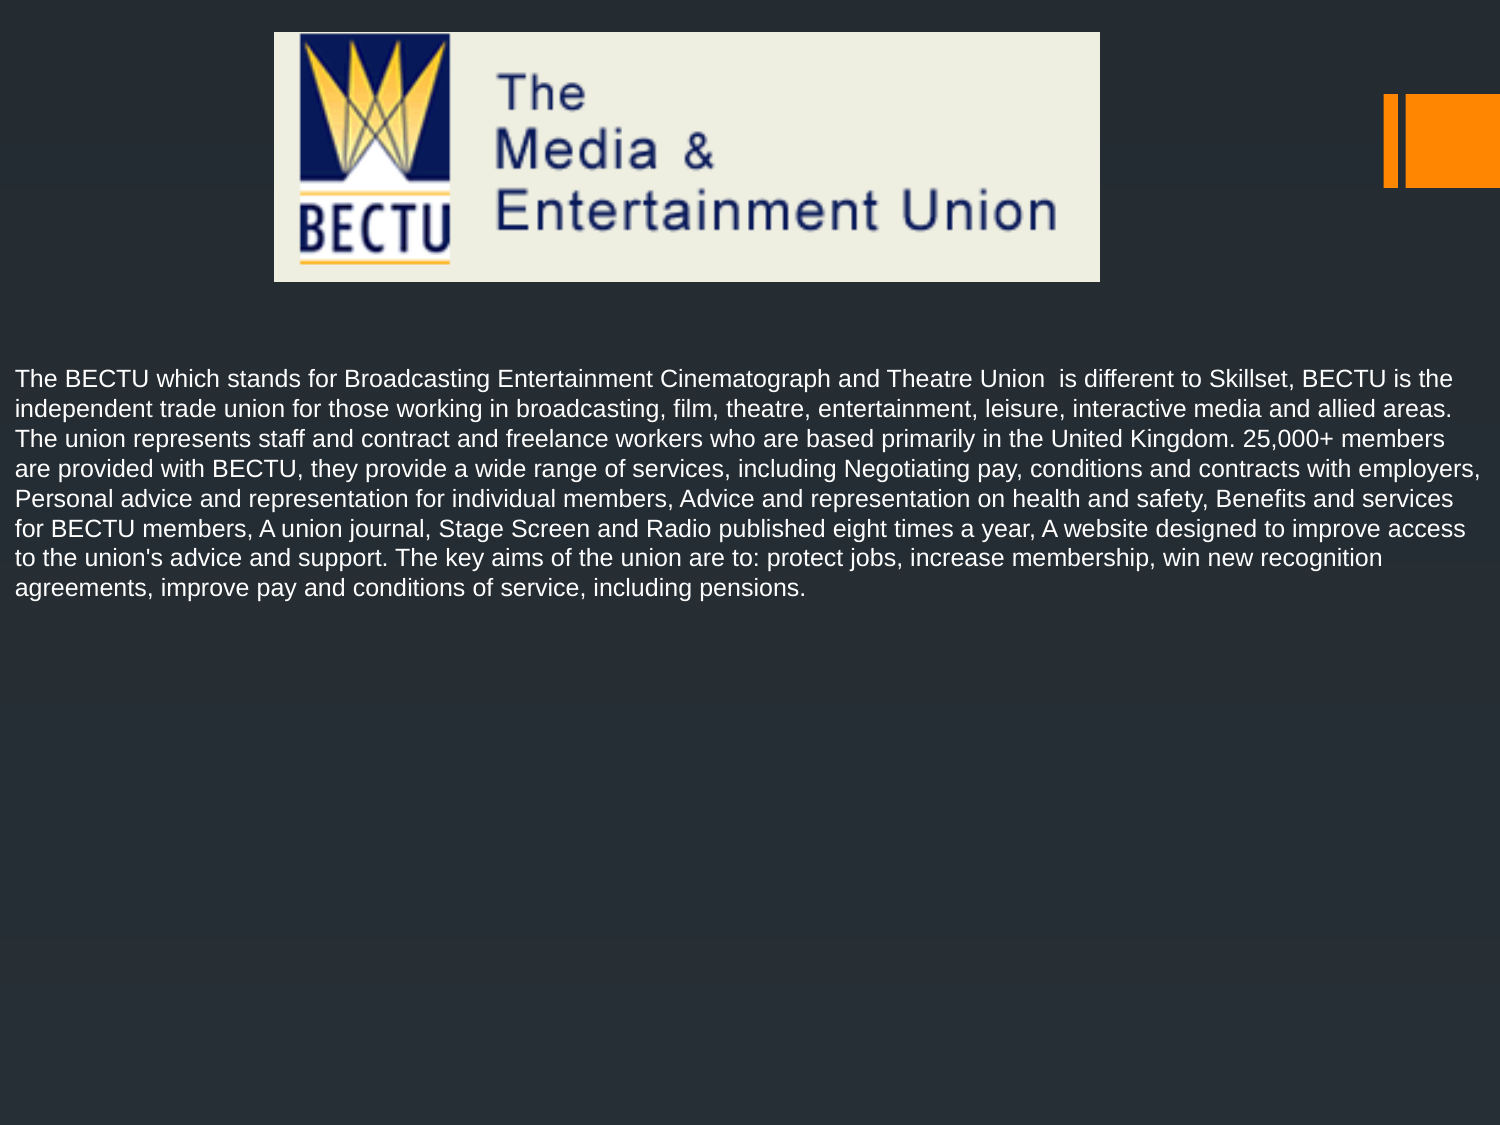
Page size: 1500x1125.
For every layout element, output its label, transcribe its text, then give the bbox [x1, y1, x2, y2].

picture [274, 31, 1100, 283]
text_box The BECTU which stands for Broadcasting Entertainment Cinematograph and Theatre Union is different to Skillset, BECTU is the independent trade union for those working in broadcasting, film, theatre, entertainment, leisure, interactive media and allied areas. The union represents staff and contract and freelance workers who are based primarily in the United Kingdom. 25,000+ members are provided with BECTU, they provide a wide range of services, including Negotiating pay, conditions and contracts with employers, Personal advice and representation for individual members, Advice and representation on health and safety, Benefits and services for BECTU members, A union journal, Stage Screen and Radio published eight times a year, A website designed to improve access to the union's advice and support. The key aims of the union are to: protect jobs, increase membership, win new recognition agreements, improve pay and conditions of service, including pensions. [0, 354, 1500, 610]
